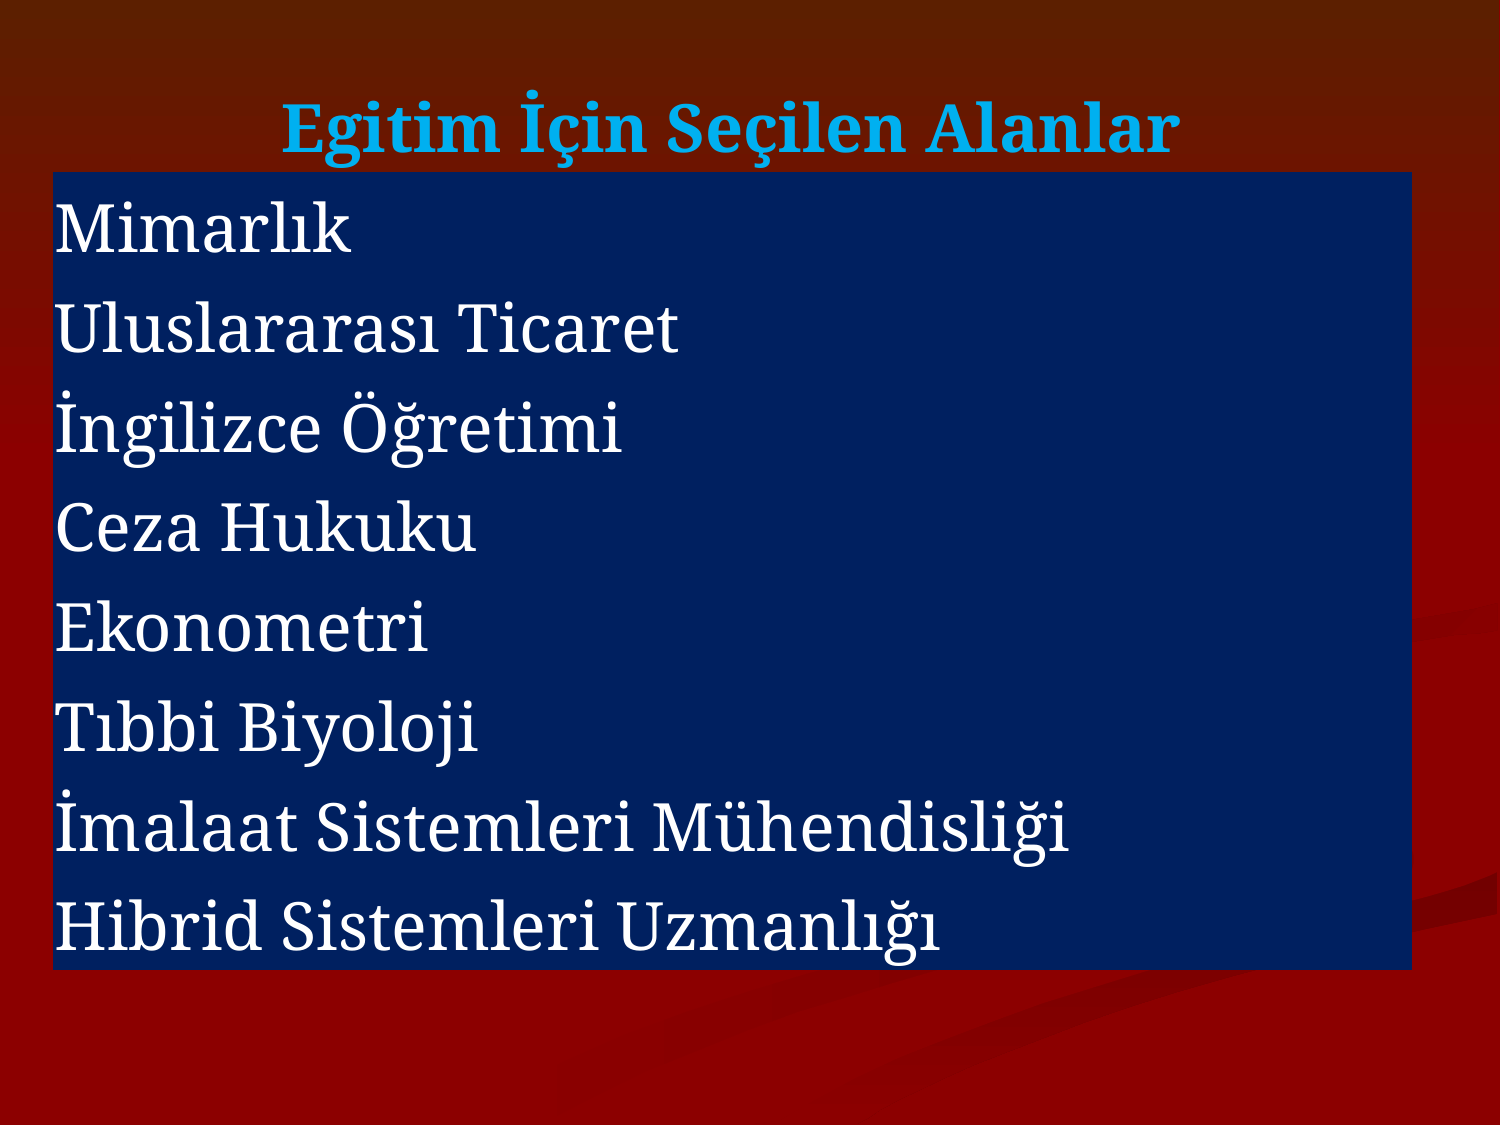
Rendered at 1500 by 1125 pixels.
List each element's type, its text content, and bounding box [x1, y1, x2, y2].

table_cell Uluslararası Ticaret [53, 272, 1412, 372]
table_cell Tıbbi Biyoloji [53, 671, 1412, 771]
table_cell İngilizce Öğretimi [53, 372, 1412, 472]
table_cell Ekonometri [53, 571, 1412, 671]
table_header Egitim İçin Seçilen Alanlar [53, 43, 1412, 172]
table_cell İmalaat Sistemleri Mühendisliği [53, 771, 1412, 871]
table_cell Hibrid Sistemleri Uzmanlığı [53, 871, 1412, 970]
table_cell Mimarlık [53, 172, 1412, 272]
table_cell Ceza Hukuku [53, 472, 1412, 571]
